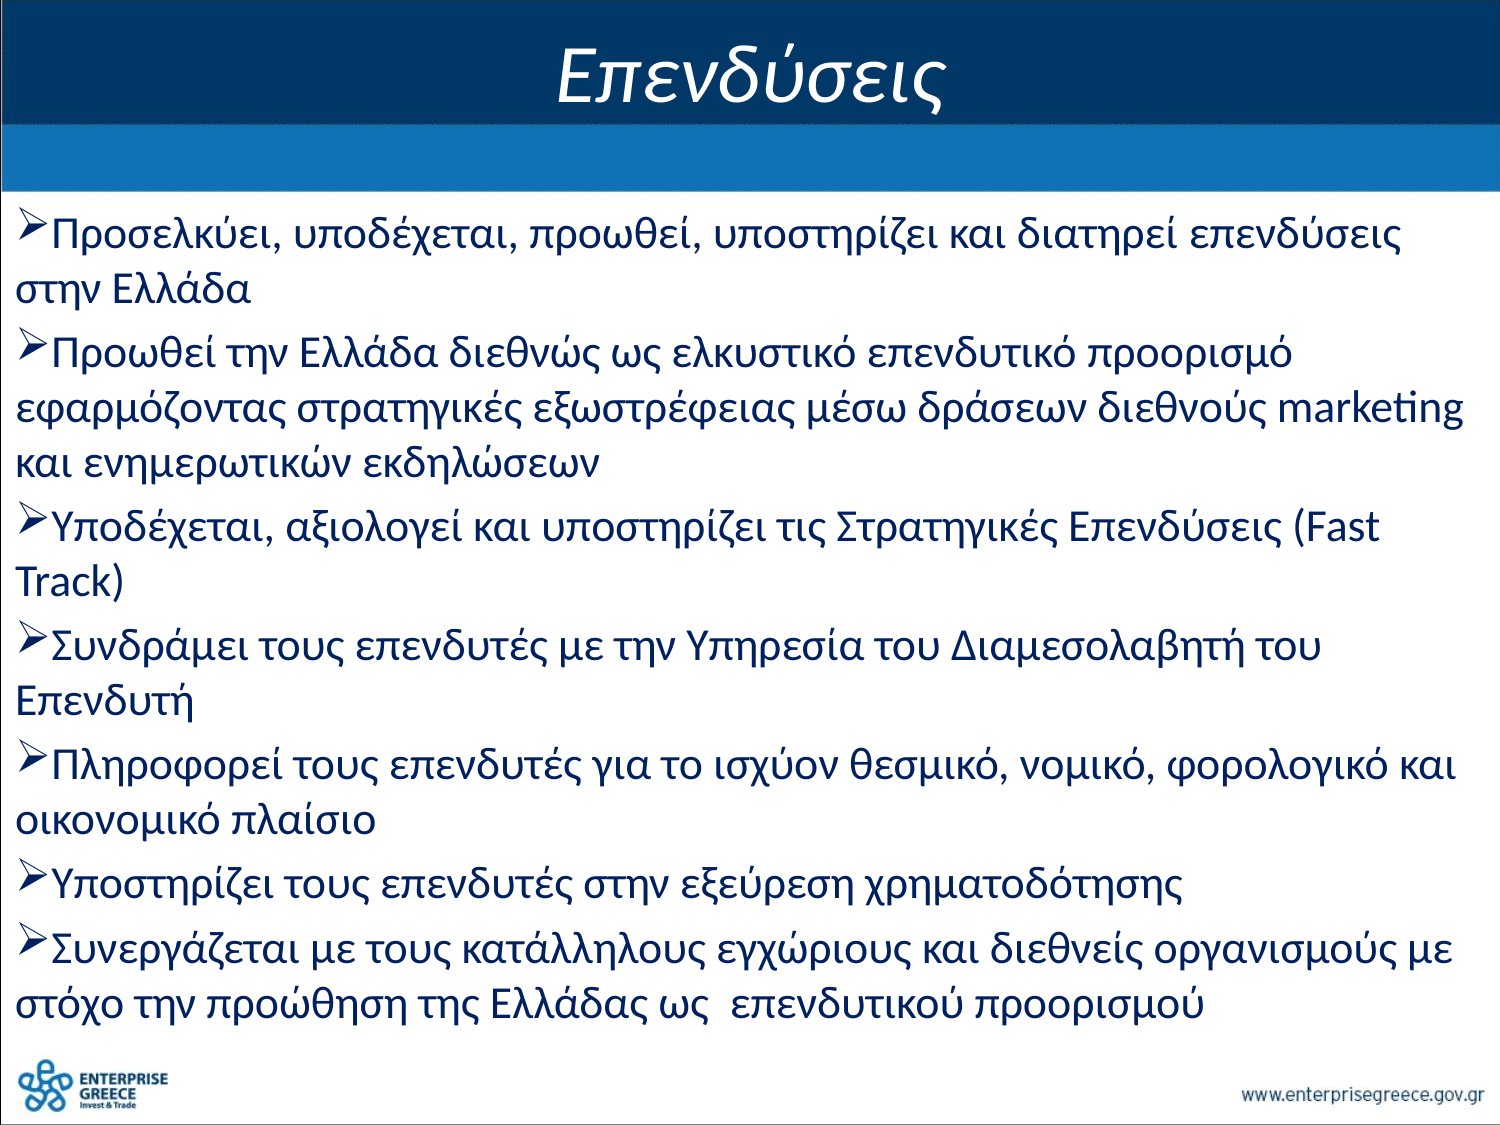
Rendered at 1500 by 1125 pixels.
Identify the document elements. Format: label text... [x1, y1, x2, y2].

list Προσελκύει, υποδέχεται, προωθεί, υποστηρίζει και διατηρεί επενδύσεις στην Ελλάδα Προωθεί την Ελλάδα διεθνώς ως ελκυστικό επενδυτικό προορισμό εφαρμόζοντας στρατηγικές εξωστρέφειας μέσω δράσεων διεθνούς marketing και ενημερωτικών εκδηλώσεων Υποδέχεται, αξιολογεί και υποστηρίζει τις Στρατηγικές Επενδύσεις (Fast Track) Συνδράμει τους επενδυτές με την Υπηρεσία του Διαμεσολαβητή του Επενδυτή Πληροφορεί τους επενδυτές για το ισχύον θεσμικό, νομικό, φορολογικό και οικονομικό πλαίσιο Υποστηρίζει τους επενδυτές στην εξεύρεση χρηματοδότησης Συνεργάζεται με τους κατάλληλους εγχώριους και διεθνείς οργανισμούς με στόχο την προώθηση της Ελλάδας ως επενδυτικού προορισμού [0, 194, 1500, 938]
title Επενδύσεις [74, 0, 1426, 138]
picture [0, 938, 1500, 1125]
picture [0, 0, 1500, 194]
